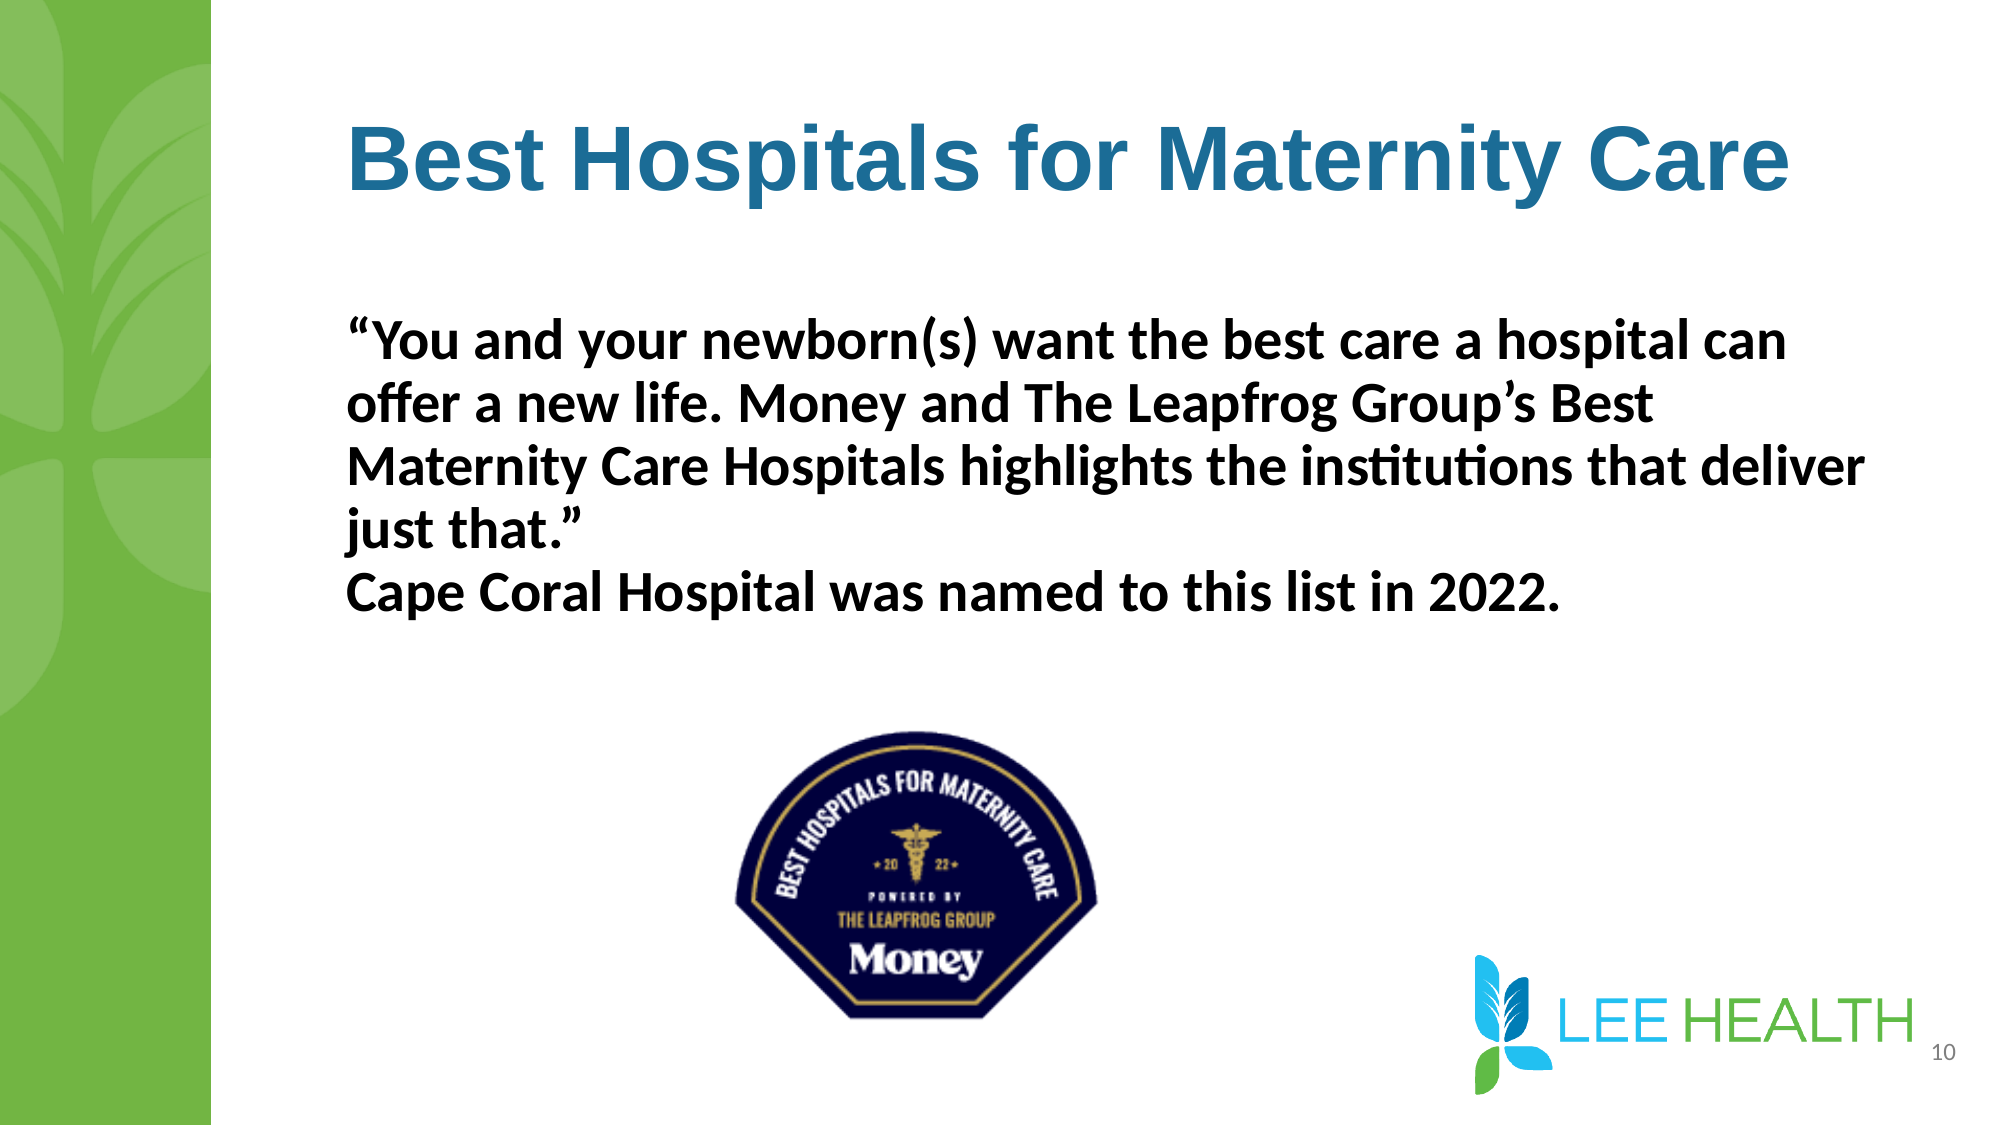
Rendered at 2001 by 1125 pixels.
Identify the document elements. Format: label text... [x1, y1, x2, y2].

slide_number 9 [1520, 1028, 1971, 1088]
picture [733, 721, 1101, 1029]
title Best Hospitals for Maternity Care “You and your newborn(s) want the best care a hospital can offer a new life. Money and The Leapfrog Group’s Best Maternity Care Hospitals highlights the institutions that deliver just that.” Cape Coral Hospital was named to this list in 2022. [331, 104, 1909, 228]
picture [1475, 955, 1912, 1095]
